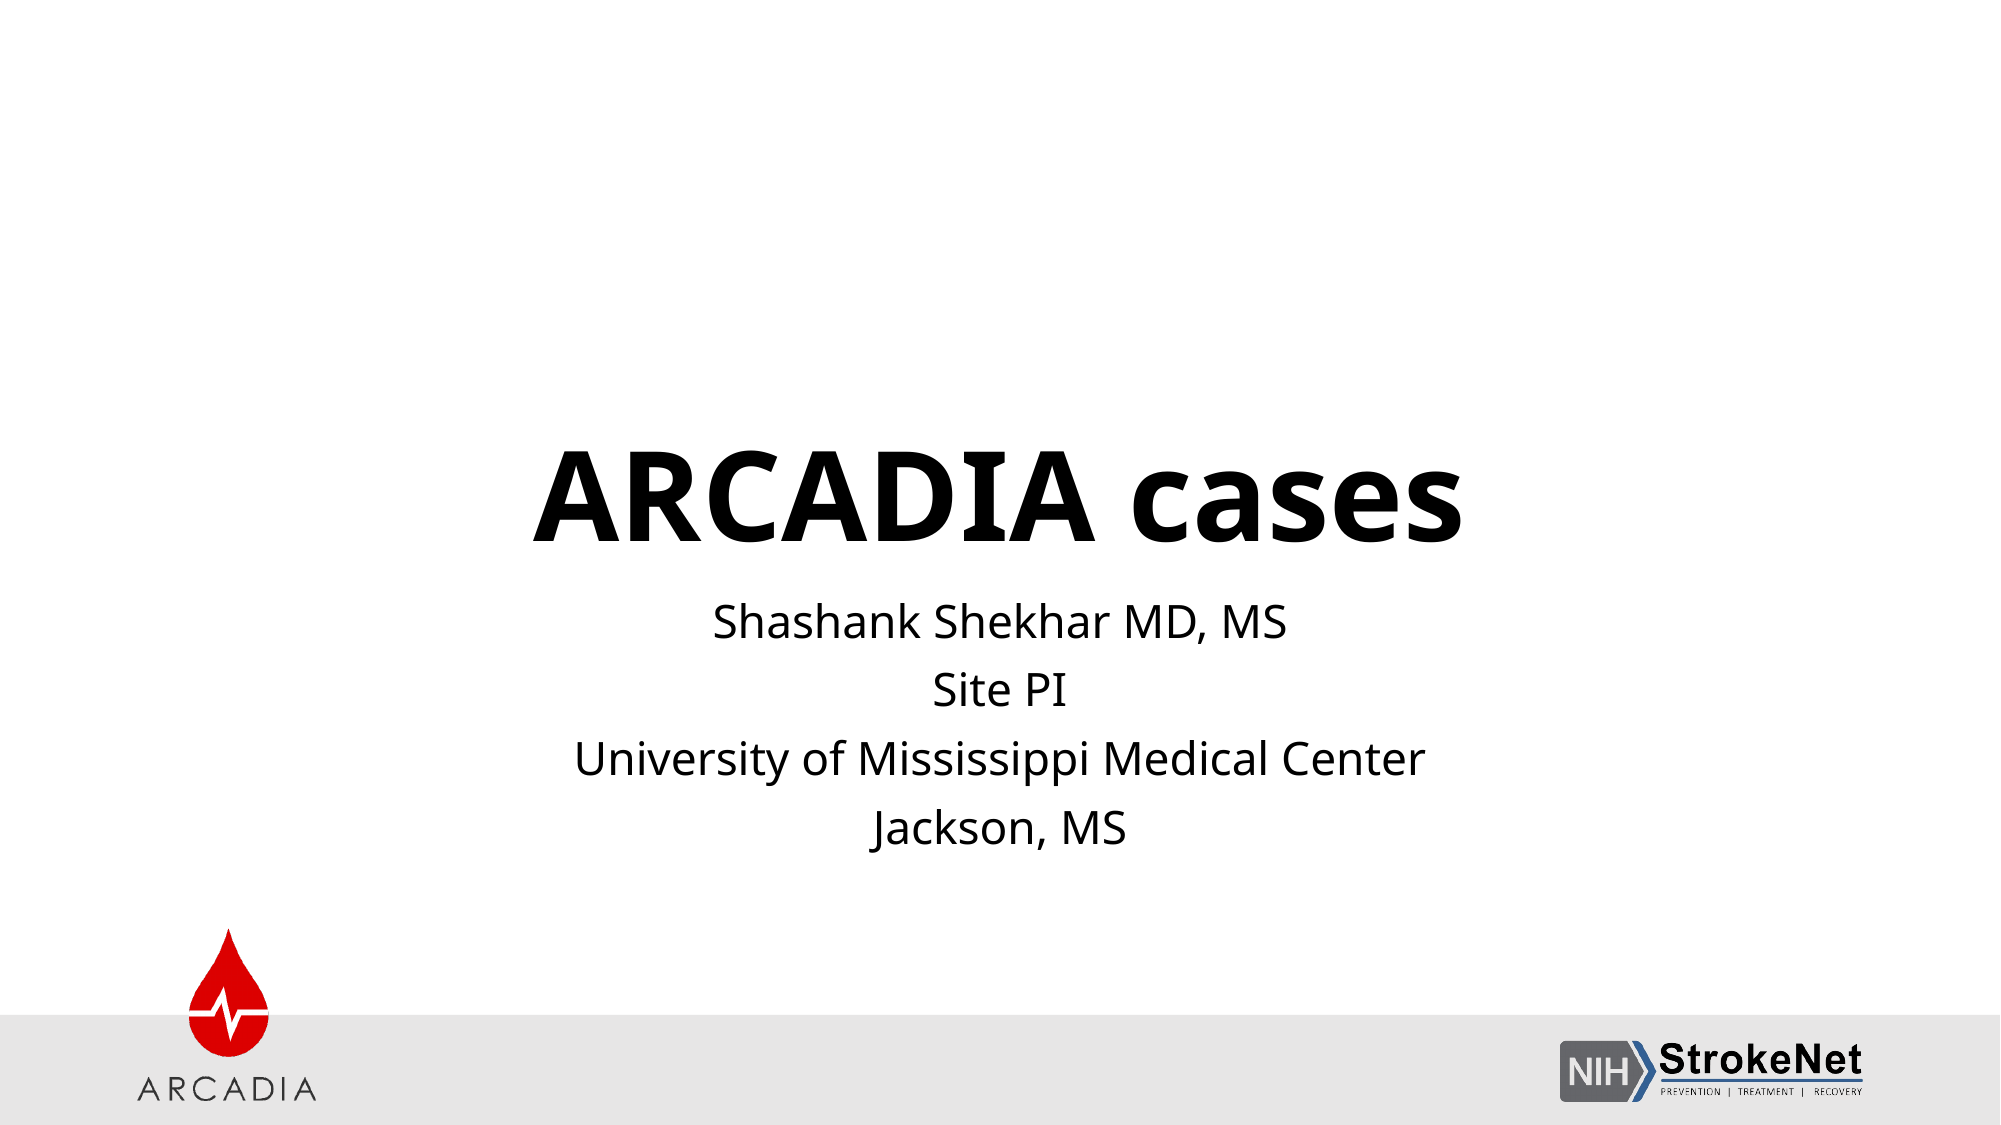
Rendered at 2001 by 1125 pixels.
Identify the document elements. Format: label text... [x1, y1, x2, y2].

picture [1560, 1037, 1863, 1102]
picture [137, 928, 316, 1101]
title ARCADIA cases [249, 184, 1750, 576]
subtitle Shashank Shekhar MD, MS Site PI University of Mississippi Medical Center Jackson, MS [249, 590, 1750, 863]
